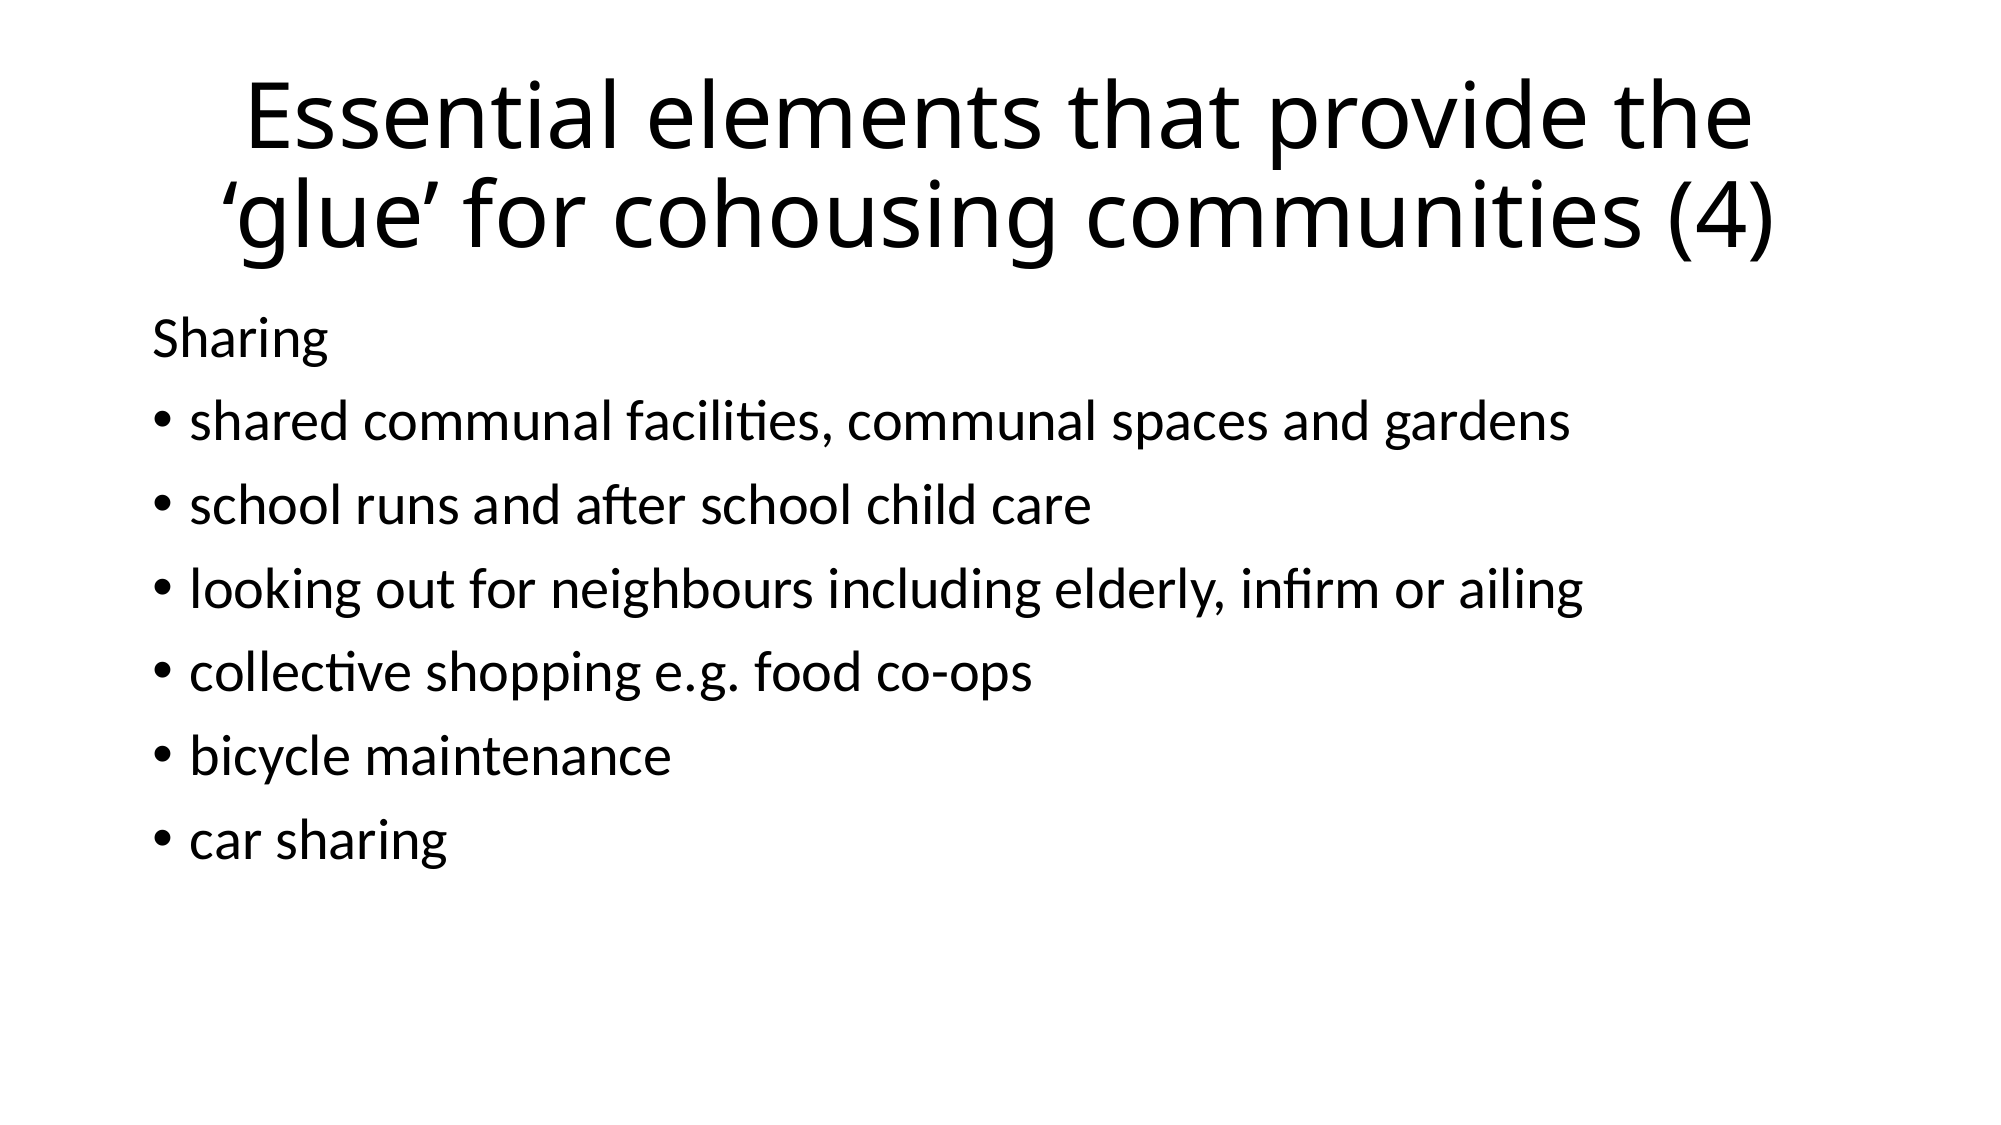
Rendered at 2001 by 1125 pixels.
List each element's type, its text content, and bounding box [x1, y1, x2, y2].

list Sharing shared communal facilities, communal spaces and gardens school runs and after school child care looking out for neighbours including elderly, infirm or ailing collective shopping e.g. food co-ops bicycle maintenance car sharing [137, 299, 1863, 1014]
title Essential elements that provide the ‘glue’ for cohousing communities (4) [137, 59, 1863, 278]
